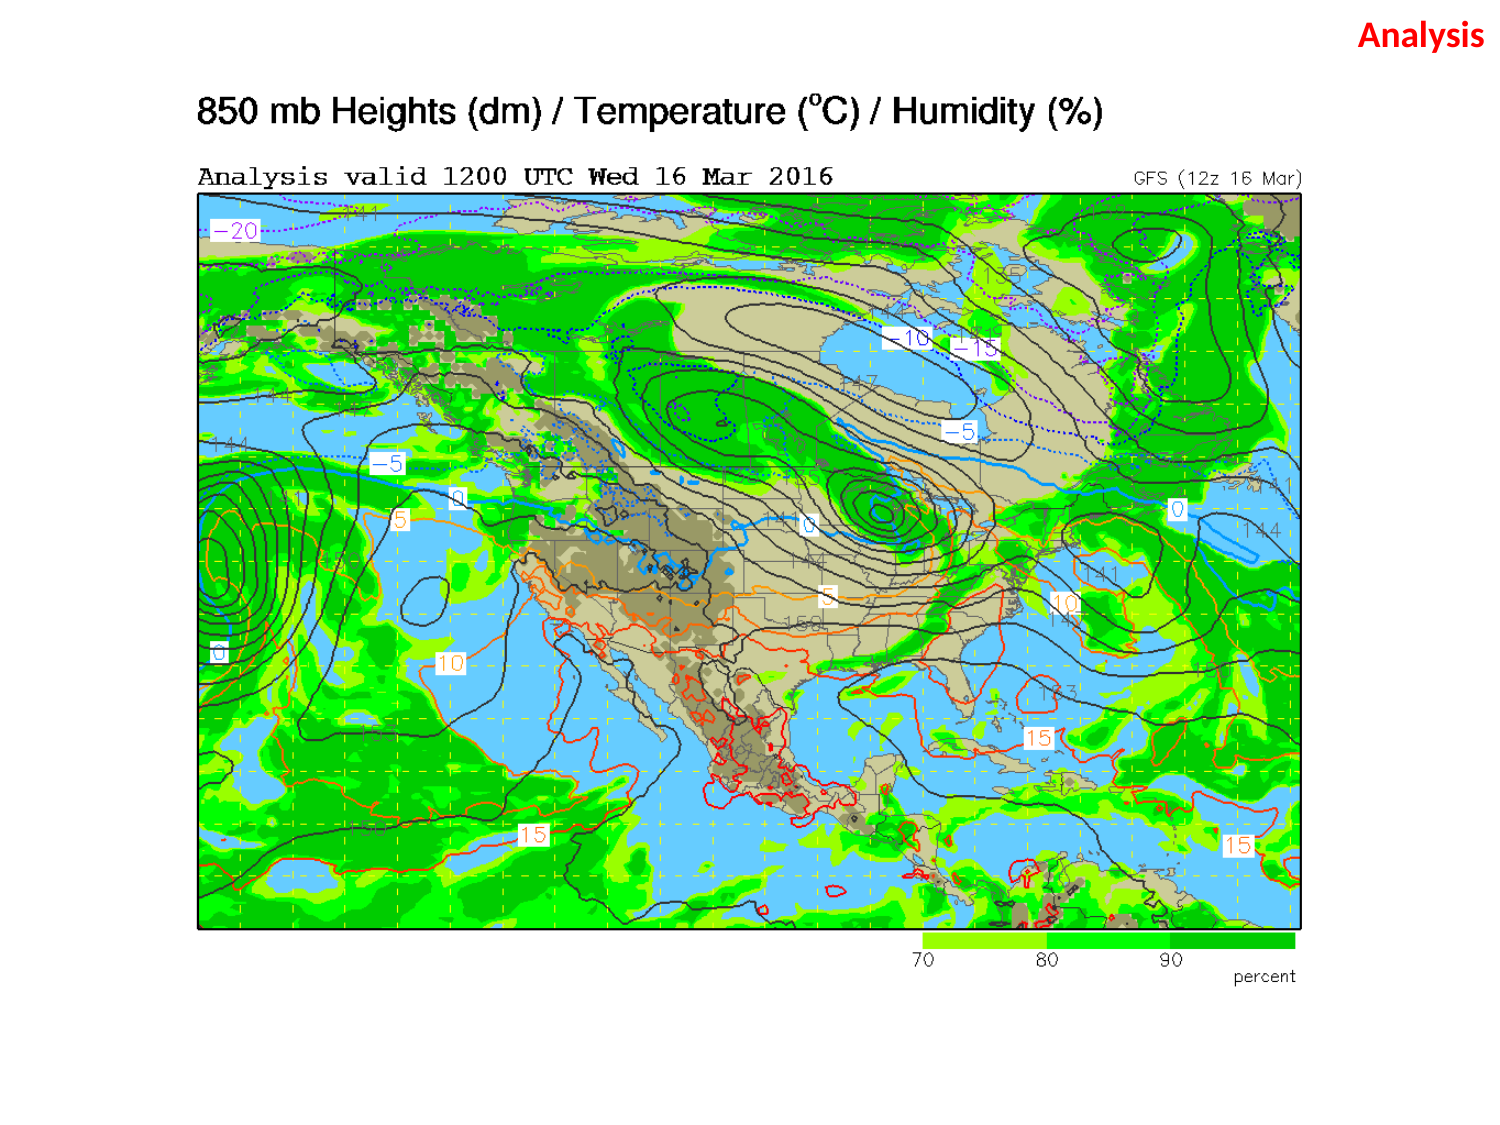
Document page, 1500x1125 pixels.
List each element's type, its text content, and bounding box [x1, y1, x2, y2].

picture [187, 0, 1313, 1125]
text_box Analysis [1314, 2, 1500, 63]
